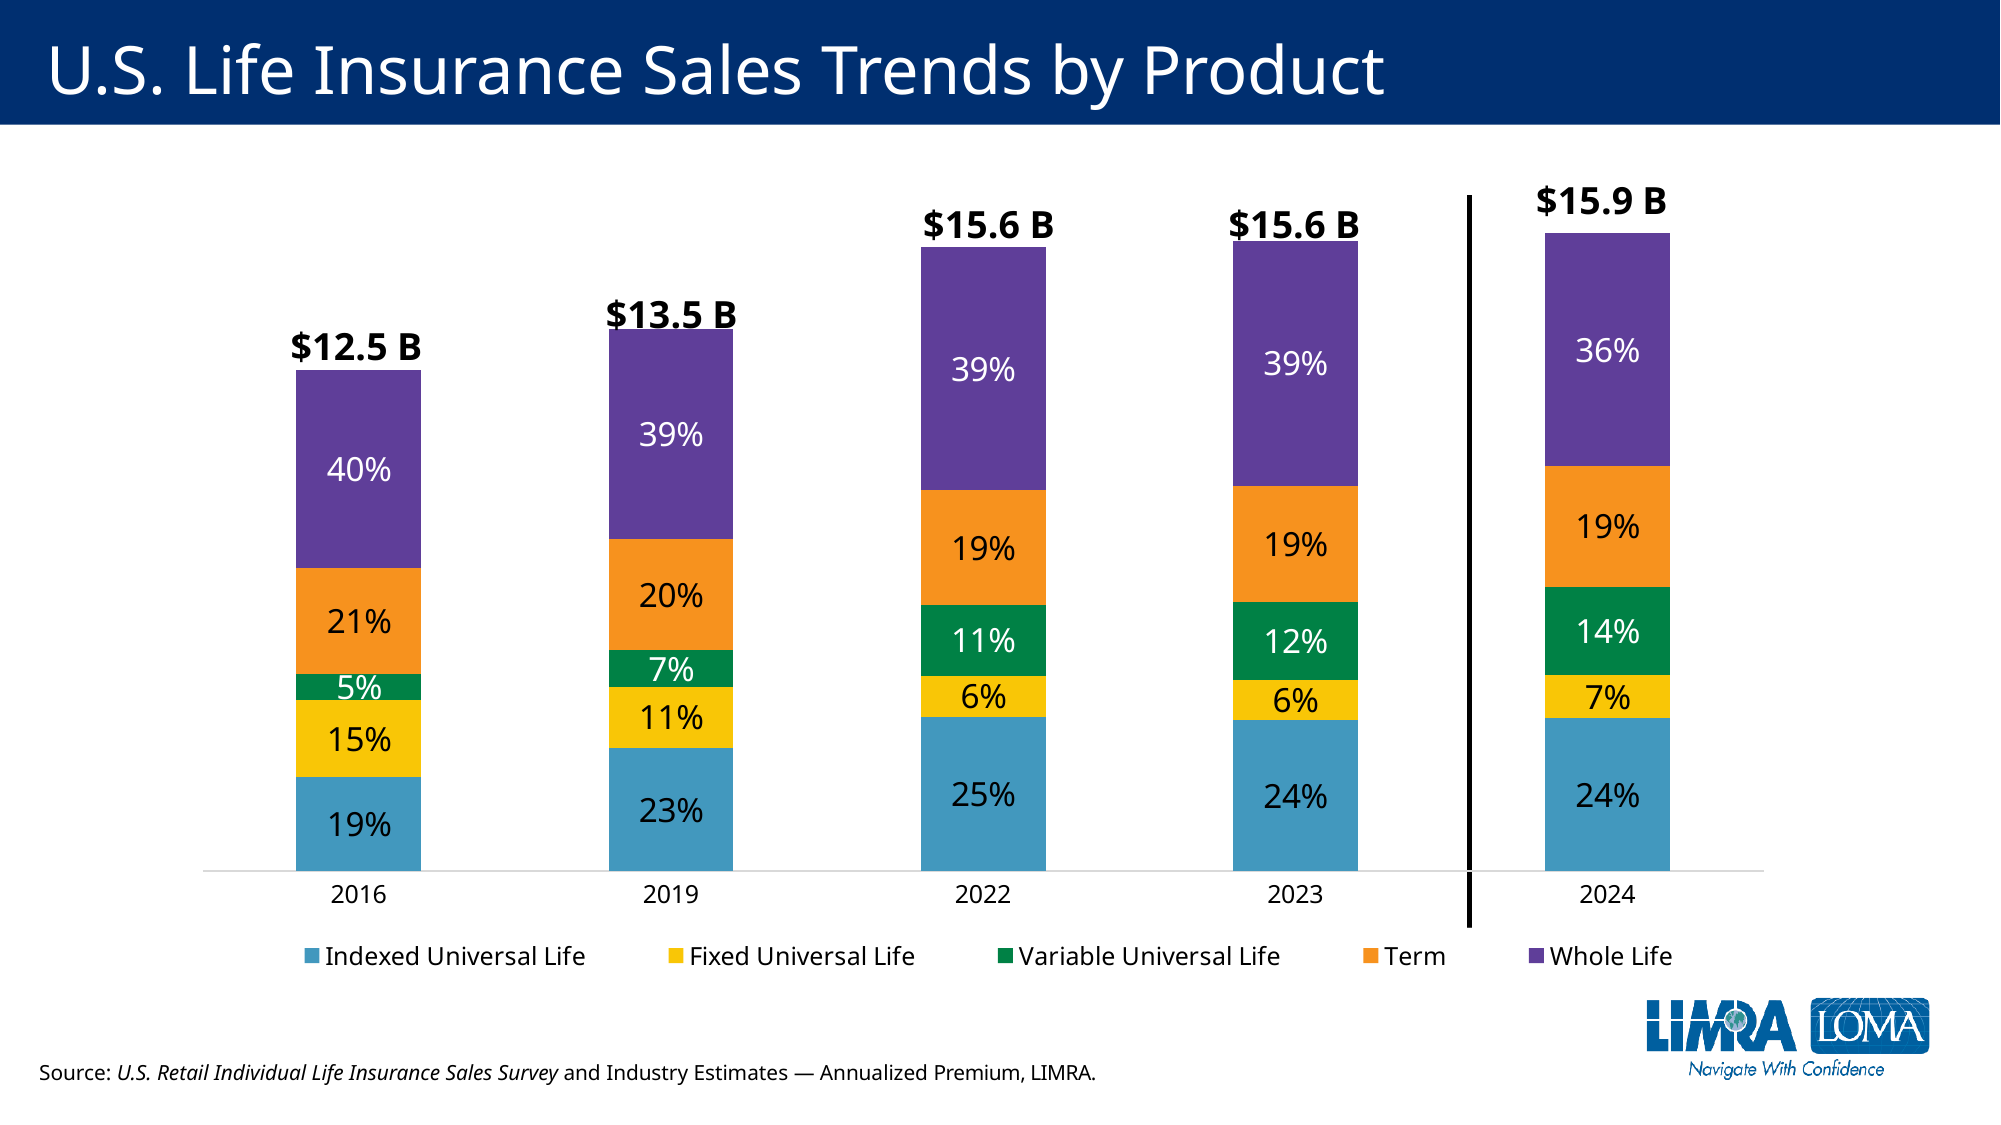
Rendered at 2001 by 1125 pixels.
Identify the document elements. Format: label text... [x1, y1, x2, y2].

title U.S. Life Insurance Sales Trends by Product [0, 0, 2000, 141]
picture [1644, 995, 1932, 1081]
chart [181, 125, 1795, 992]
text_box Source: U.S. Retail Individual Life Insurance Sales Survey and Industry Estimates — Annualized Premium, LIMRA. [34, 1056, 1236, 1085]
